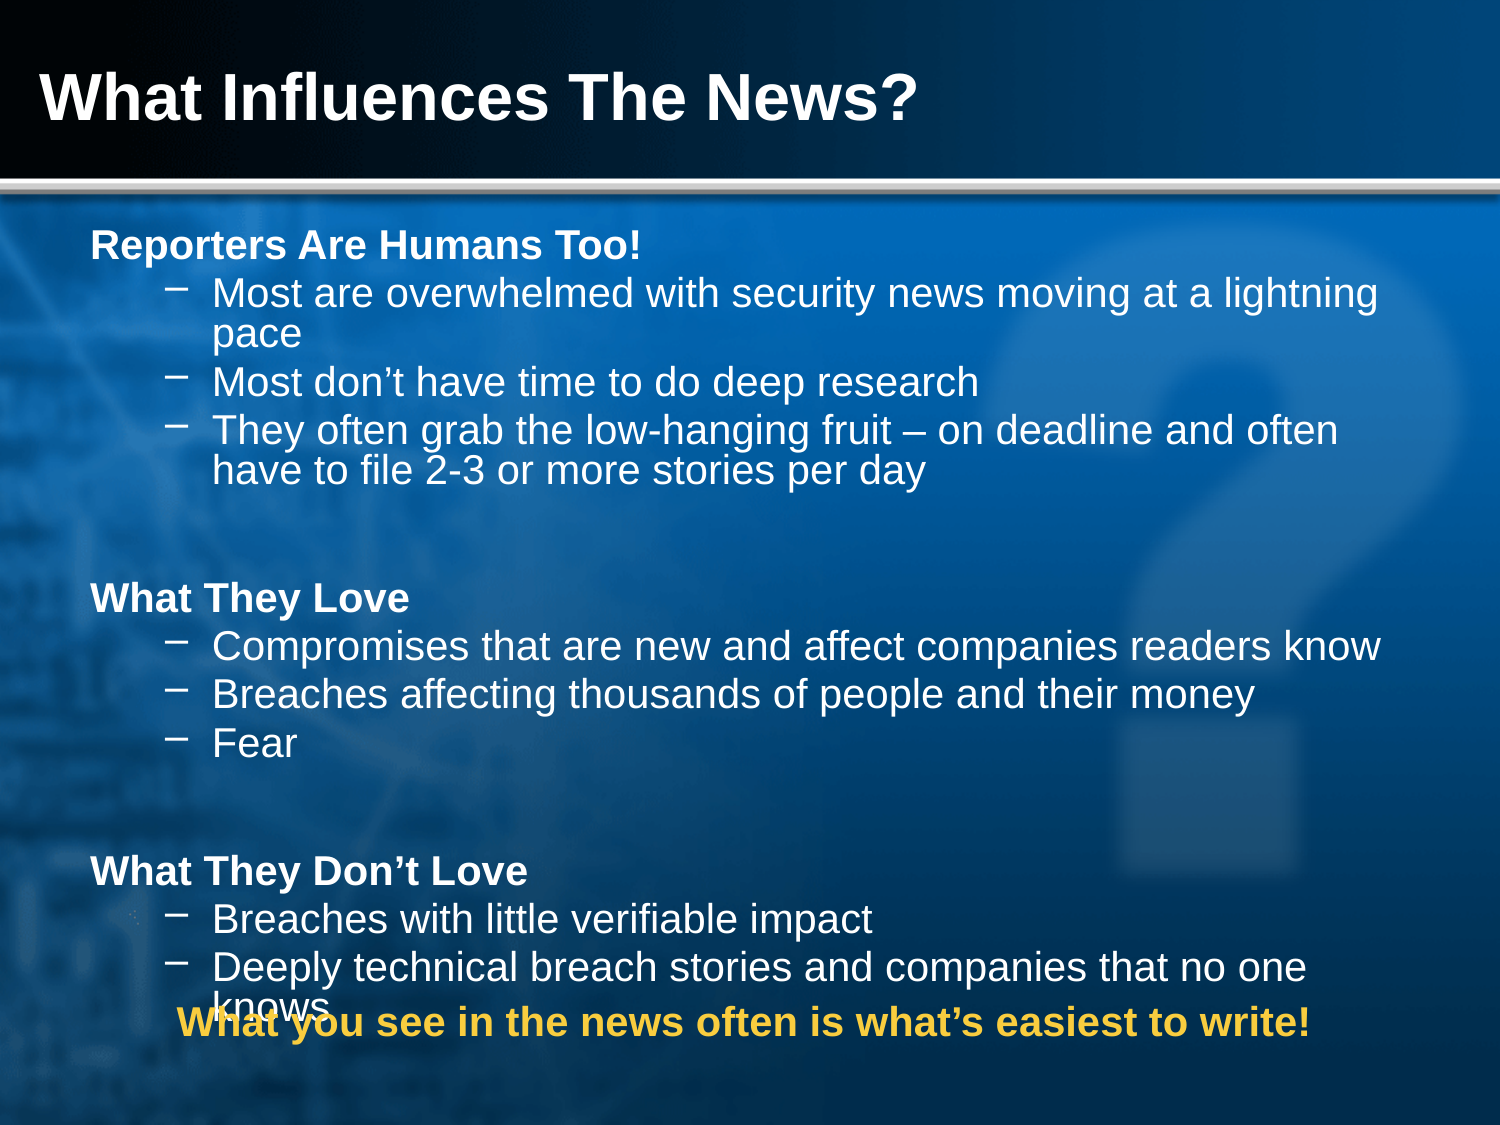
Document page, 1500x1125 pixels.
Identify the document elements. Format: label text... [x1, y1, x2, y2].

title What Influences The News? [24, 0, 1476, 188]
text_box What you see in the news often is what’s easiest to write! [74, 987, 1425, 1088]
list Reporters Are Humans Too! Most are overwhelmed with security news moving at a lightning pace Most don’t have time to do deep research They often grab the low-hanging fruit – on deadline and often have to file 2-3 or more stories per day What They Love Compromises that are new and affect companies readers know Breaches affecting thousands of people and their money Fear What They Don’t Love Breaches with little verifiable impact Deeply technical breach stories and companies that no one knows [74, 219, 1426, 963]
picture [0, 0, 1500, 1125]
